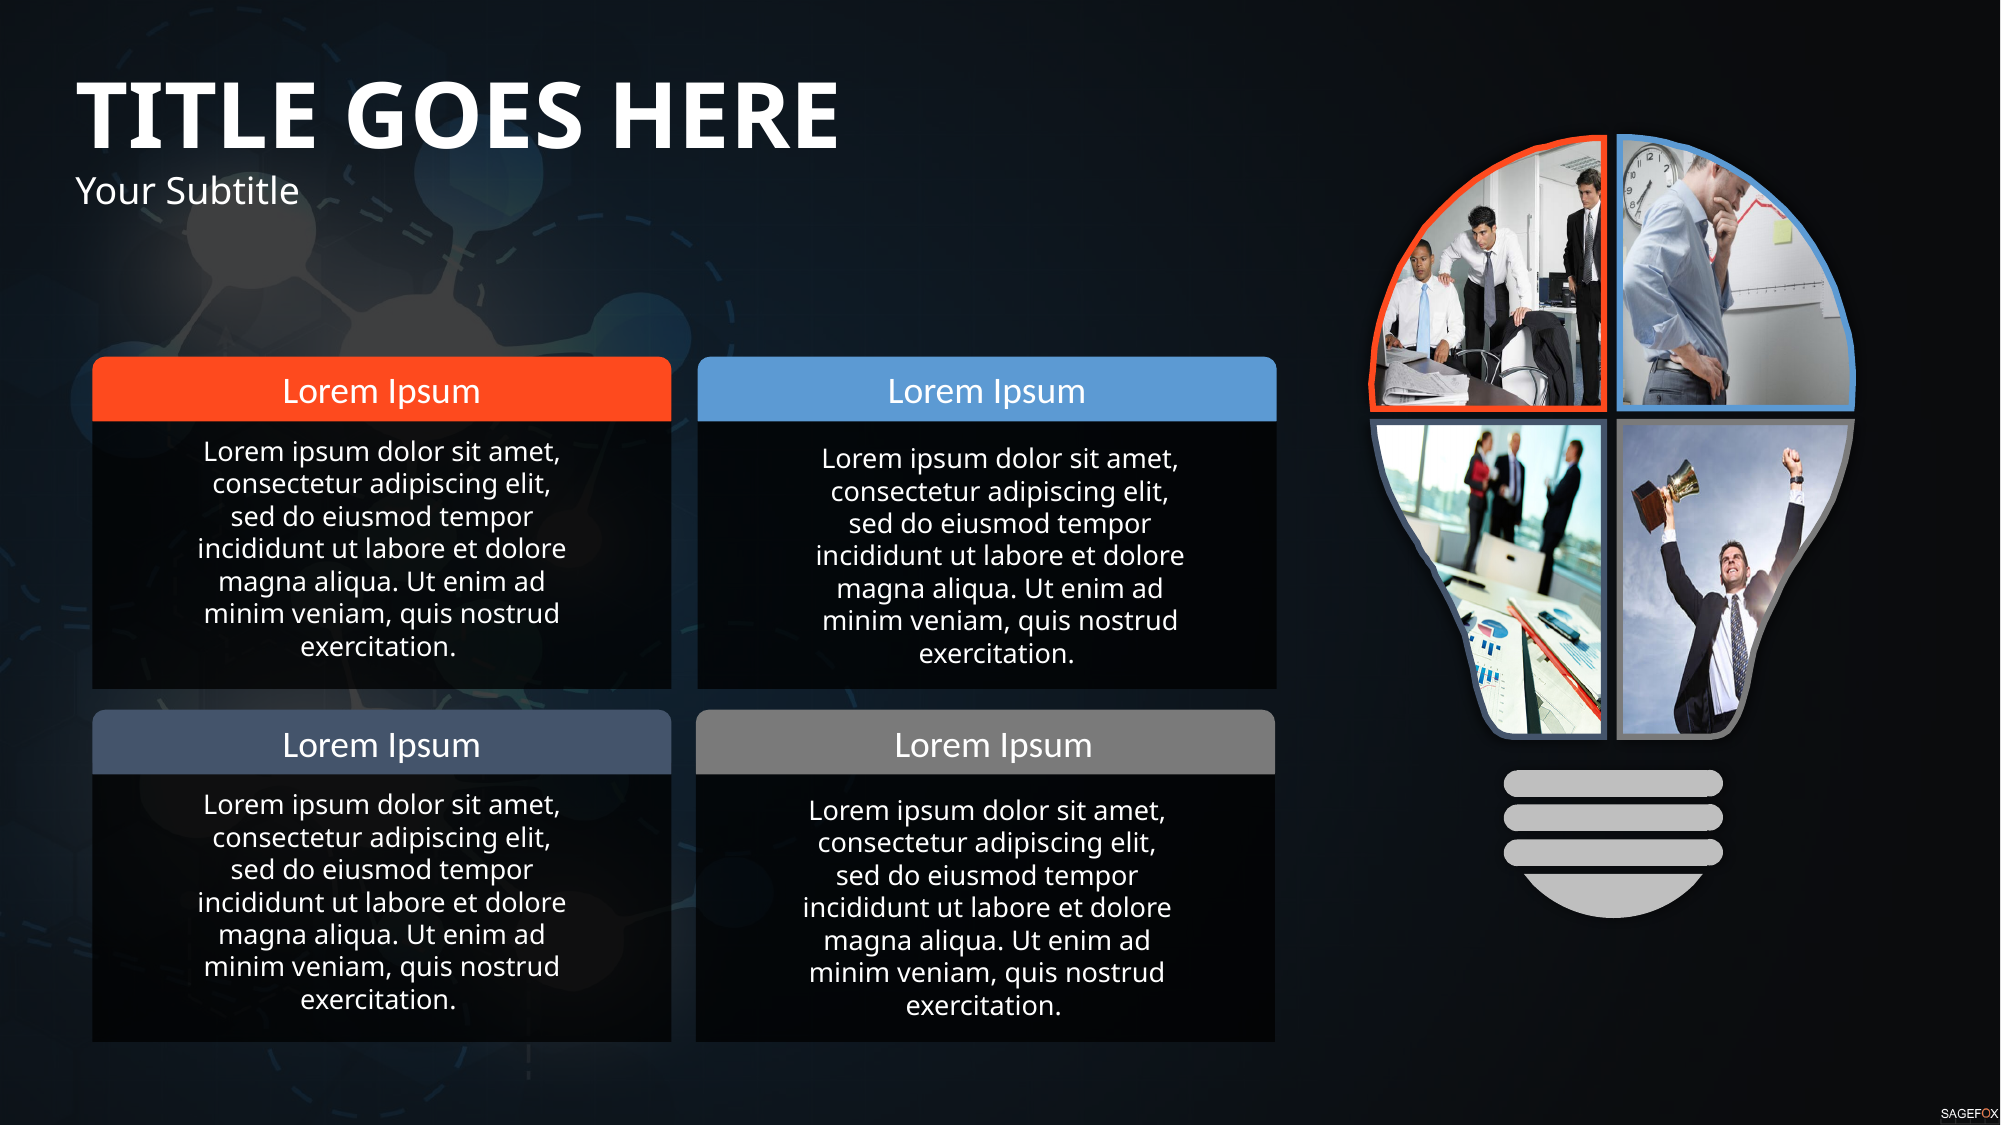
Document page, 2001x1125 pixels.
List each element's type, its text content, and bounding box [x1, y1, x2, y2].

text_box [1372, 421, 1606, 738]
text_box [1502, 837, 1725, 868]
picture [1940, 0, 2001, 1125]
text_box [92, 409, 672, 689]
text_box [1502, 768, 1725, 799]
text_box [1618, 136, 1854, 410]
text_box [1502, 802, 1725, 833]
text_box [1618, 421, 1853, 738]
text_box Lorem Ipsum [91, 355, 673, 423]
text_box [1521, 872, 1706, 920]
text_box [697, 409, 1277, 689]
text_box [92, 762, 672, 1043]
text_box TITLE GOES HERE Your Subtitle [60, 49, 1036, 220]
text_box Lorem Ipsum [694, 708, 1277, 776]
text_box Lorem Ipsum [91, 708, 673, 776]
text_box Lorem Ipsum [696, 355, 1278, 423]
text_box [1370, 136, 1606, 410]
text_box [695, 762, 1275, 1043]
